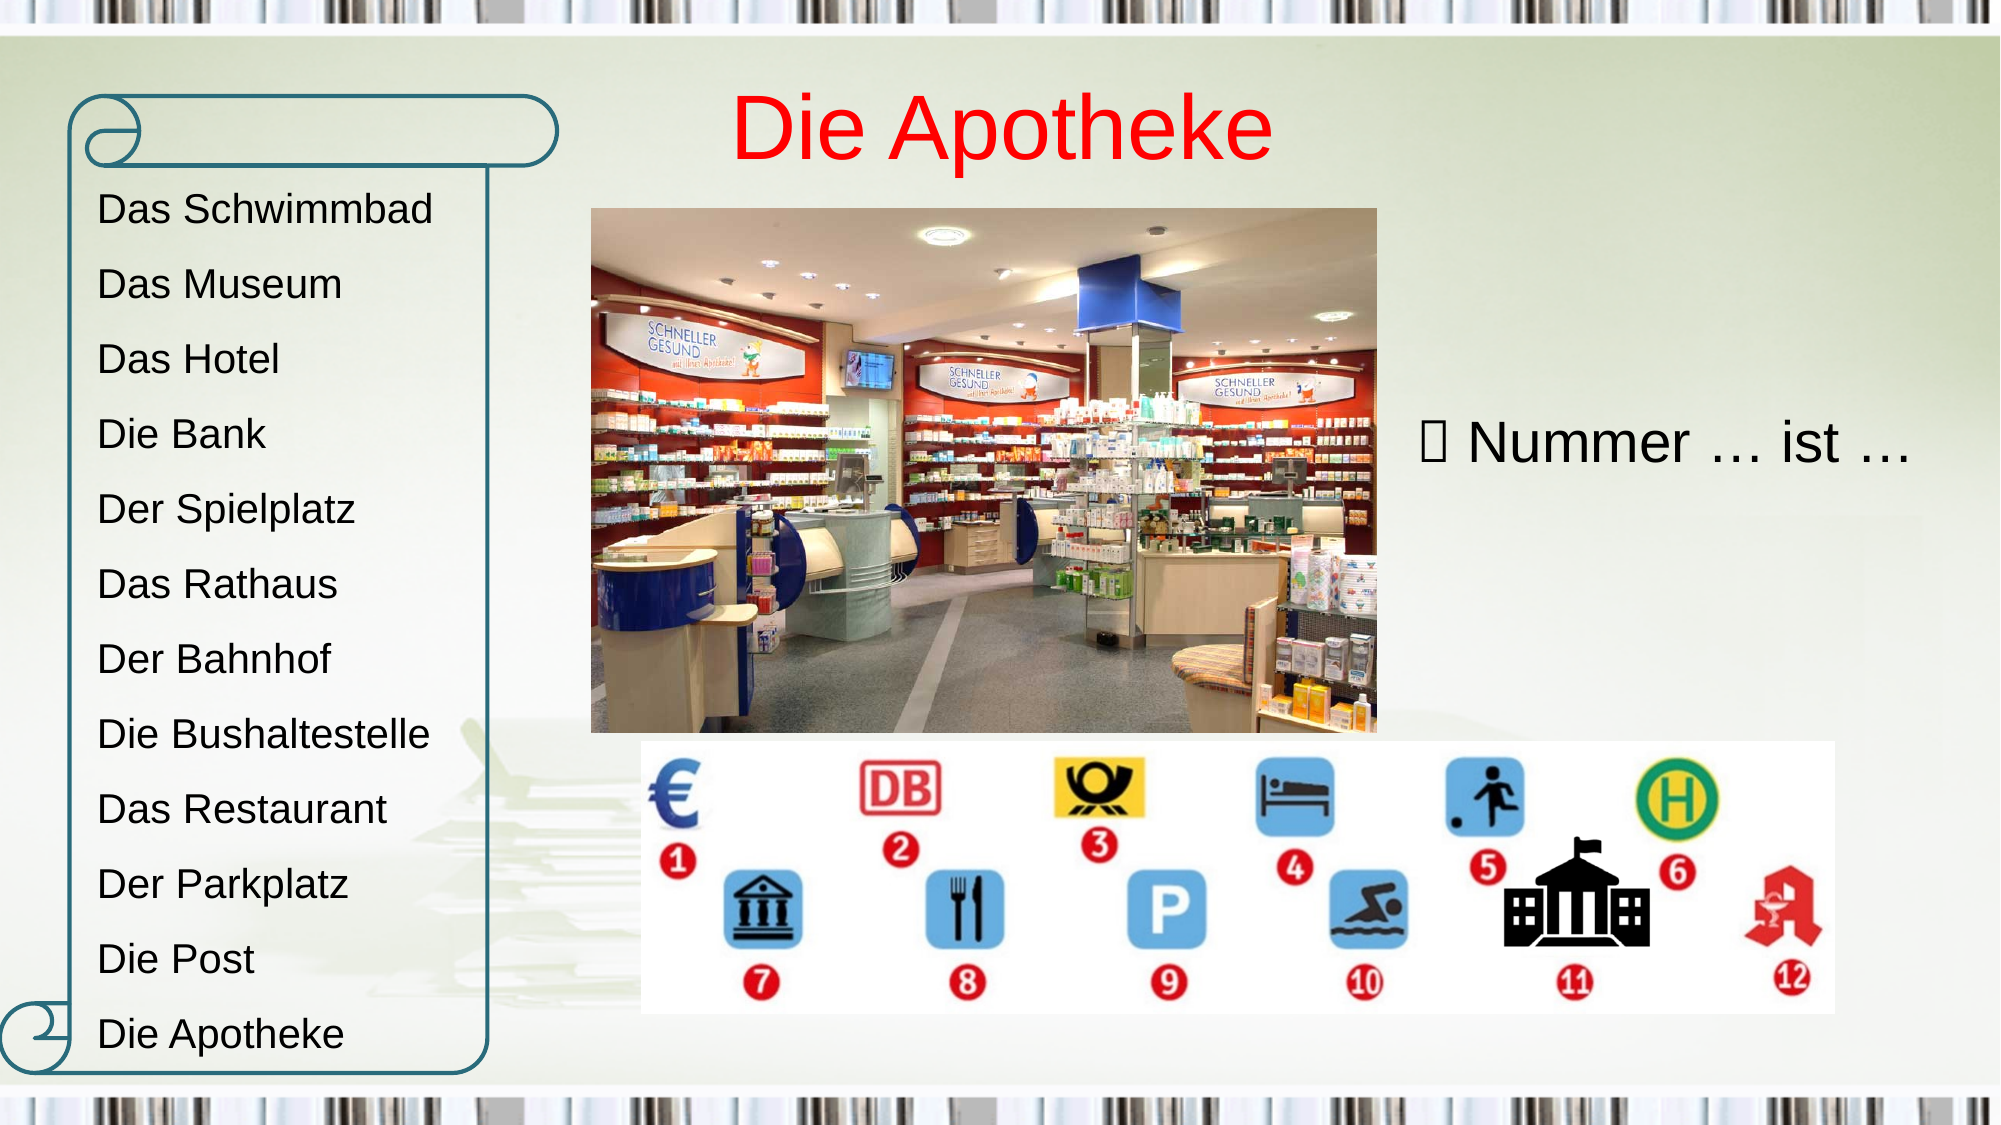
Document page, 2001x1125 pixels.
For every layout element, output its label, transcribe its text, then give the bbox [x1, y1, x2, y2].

text_box Das Schwimmbad Das Museum Das Hotel Die Bank Der Spielplatz Das Rathaus Der Bahnhof Die Bushaltestelle Das Restaurant Der Parkplatz Die Post Die Apotheke [480, 167, 531, 1064]
picture [0, 0, 2001, 1125]
text_box  Nummer … ist … [1401, 396, 1957, 482]
text_box Die Apotheke [610, 60, 1396, 186]
text_box [0, 93, 560, 1076]
